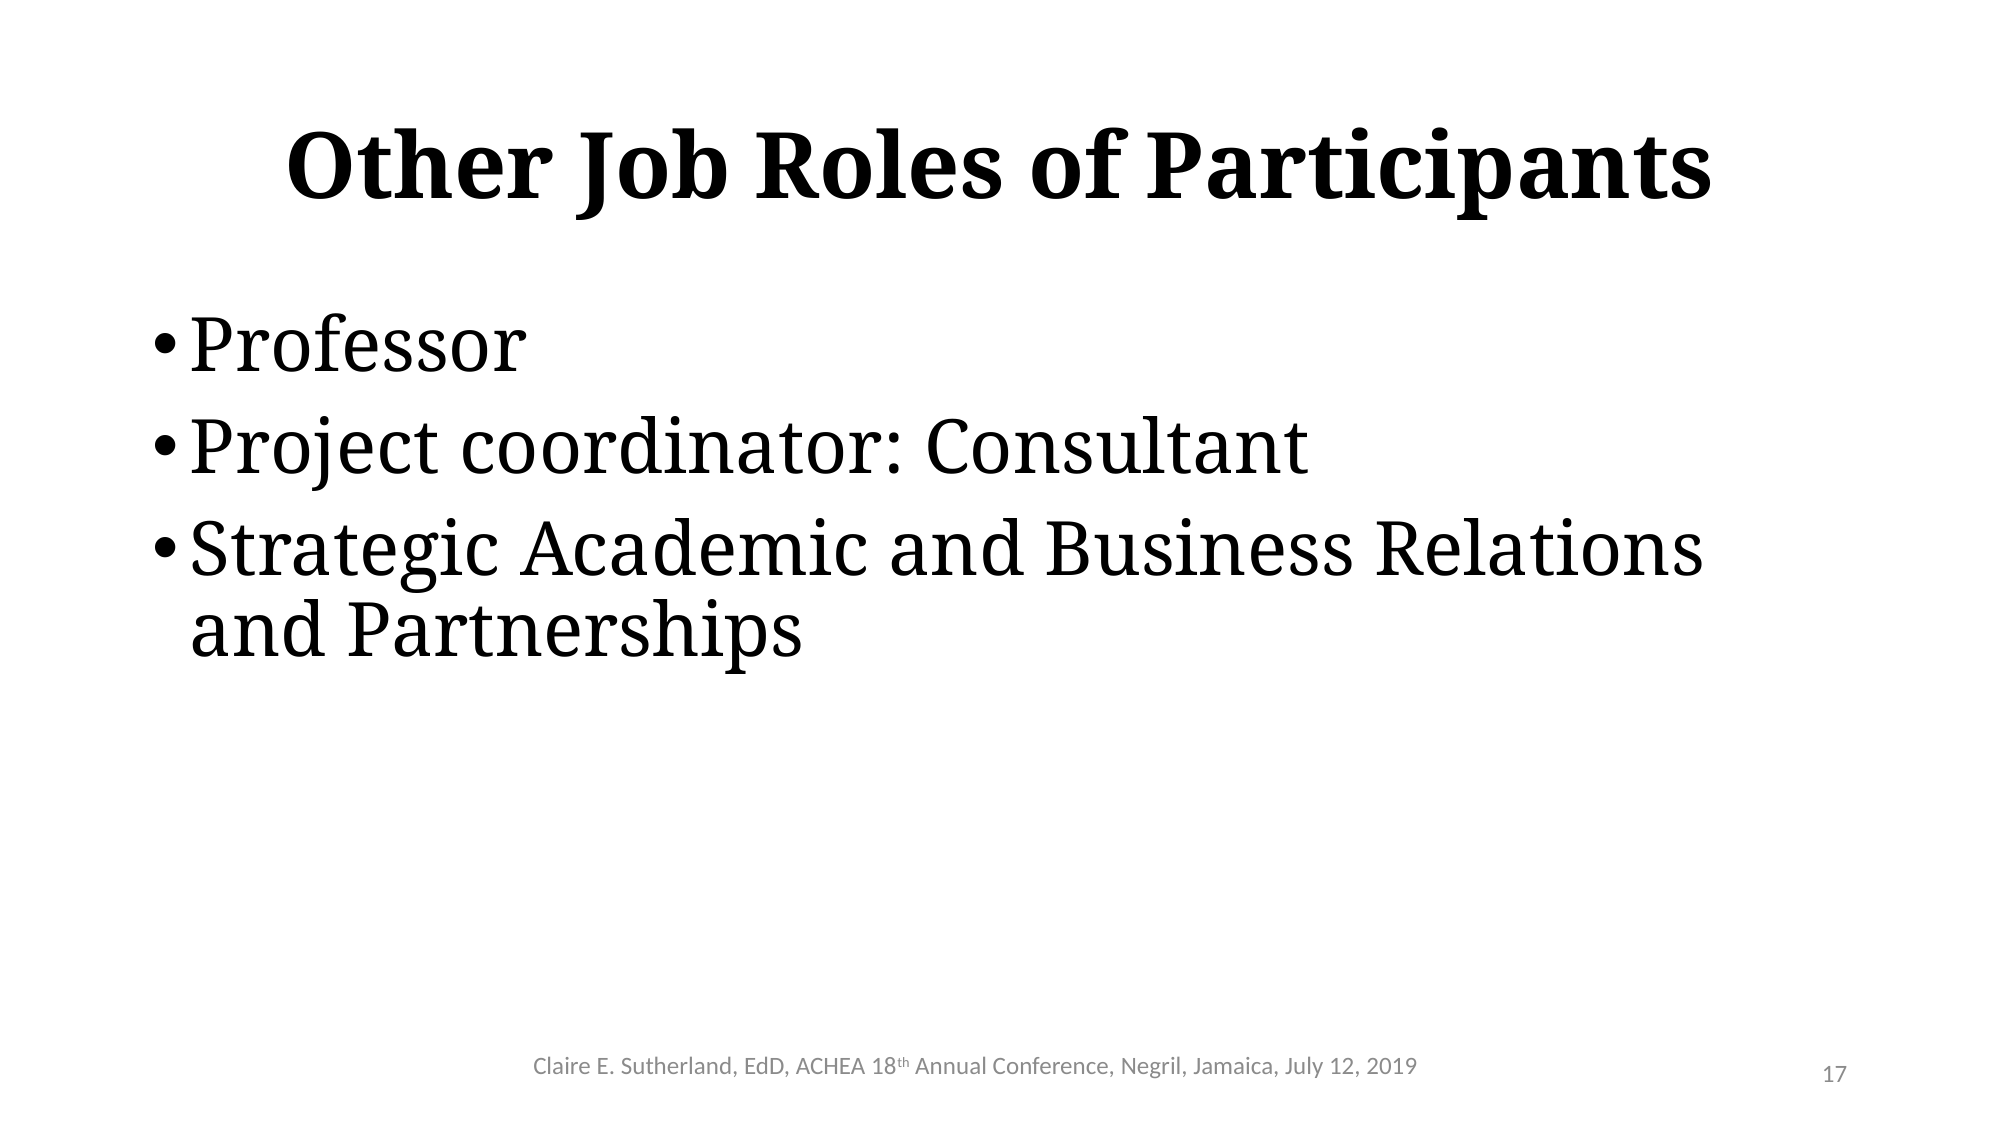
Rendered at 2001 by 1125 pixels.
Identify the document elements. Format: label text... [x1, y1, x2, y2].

list Professor Project coordinator: Consultant Strategic Academic and Business Relations and Partnerships [137, 299, 1863, 1014]
footer Claire E. Sutherland, EdD, ACHEA 18th Annual Conference, Negril, Jamaica, July 12, 2019 [172, 1027, 1780, 1103]
slide_number 17 [1412, 1042, 1863, 1103]
title Other Job Roles of Participants [137, 59, 1863, 278]
